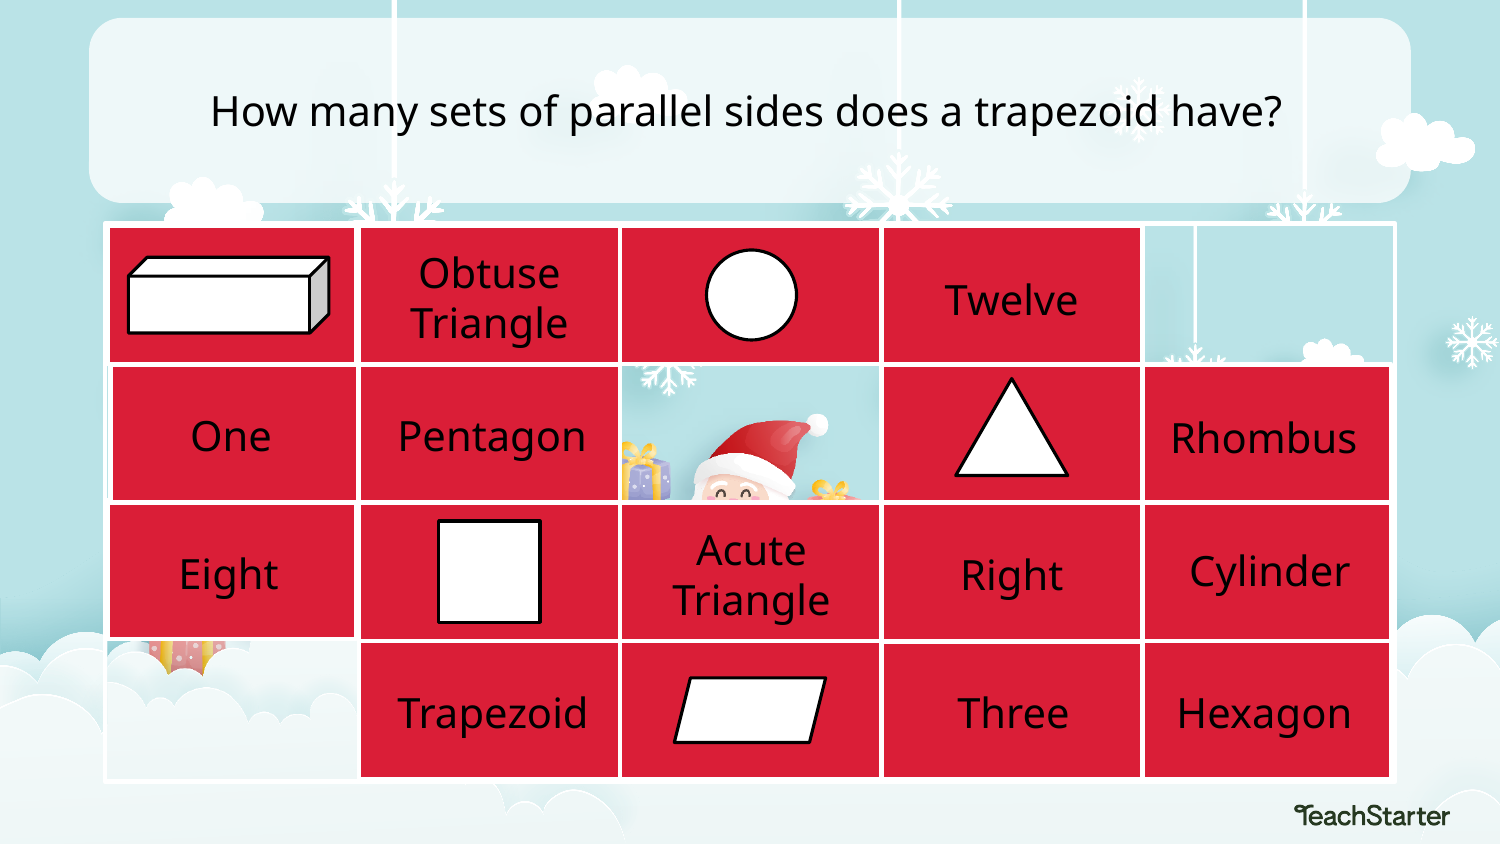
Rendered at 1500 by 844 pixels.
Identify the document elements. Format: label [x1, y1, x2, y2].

text_box [112, 361, 365, 482]
text_box [1, 0, 1500, 844]
